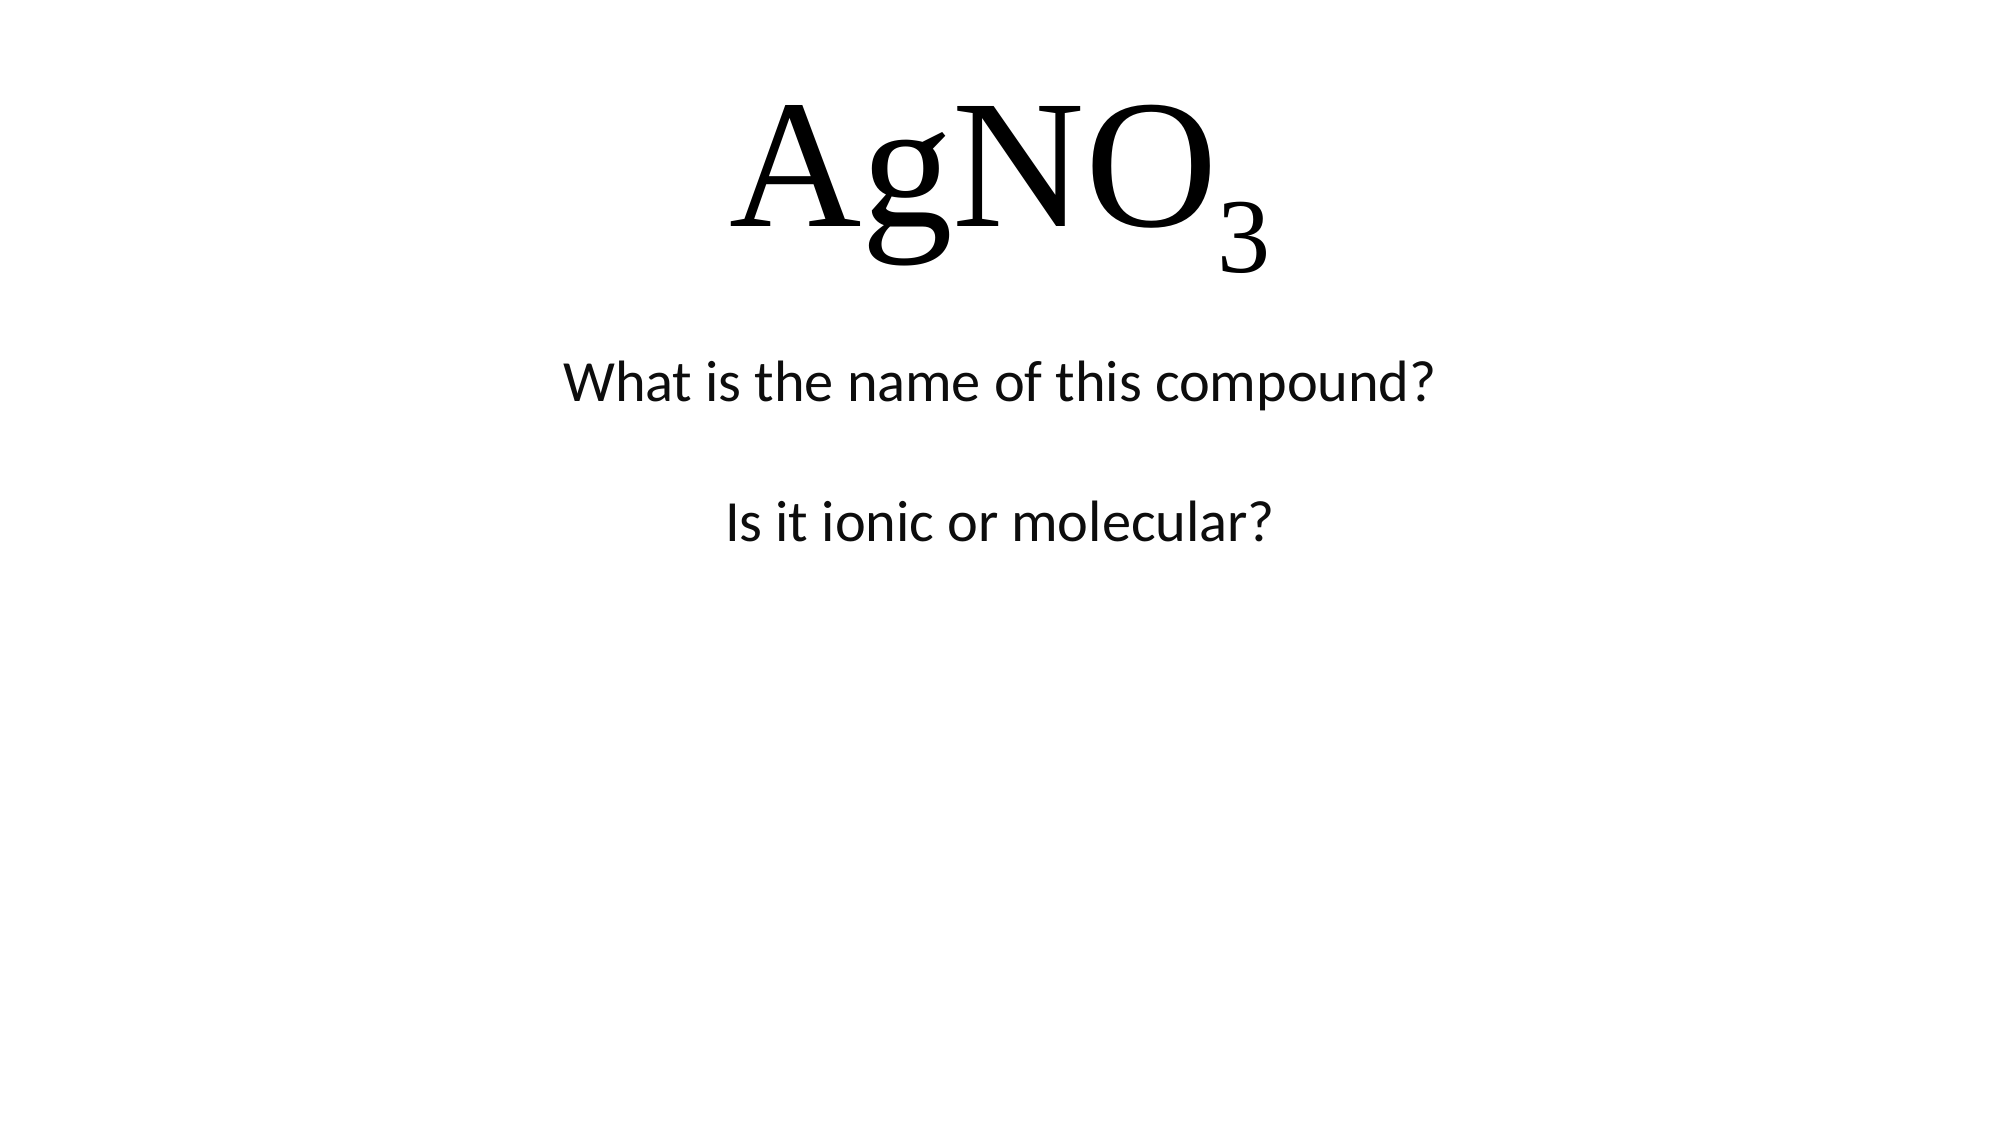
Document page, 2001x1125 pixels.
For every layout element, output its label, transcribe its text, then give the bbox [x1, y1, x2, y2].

text_box AgNO3 [0, 36, 2000, 336]
text_box What is the name of this compound? Is it ionic or molecular? [0, 336, 2000, 651]
